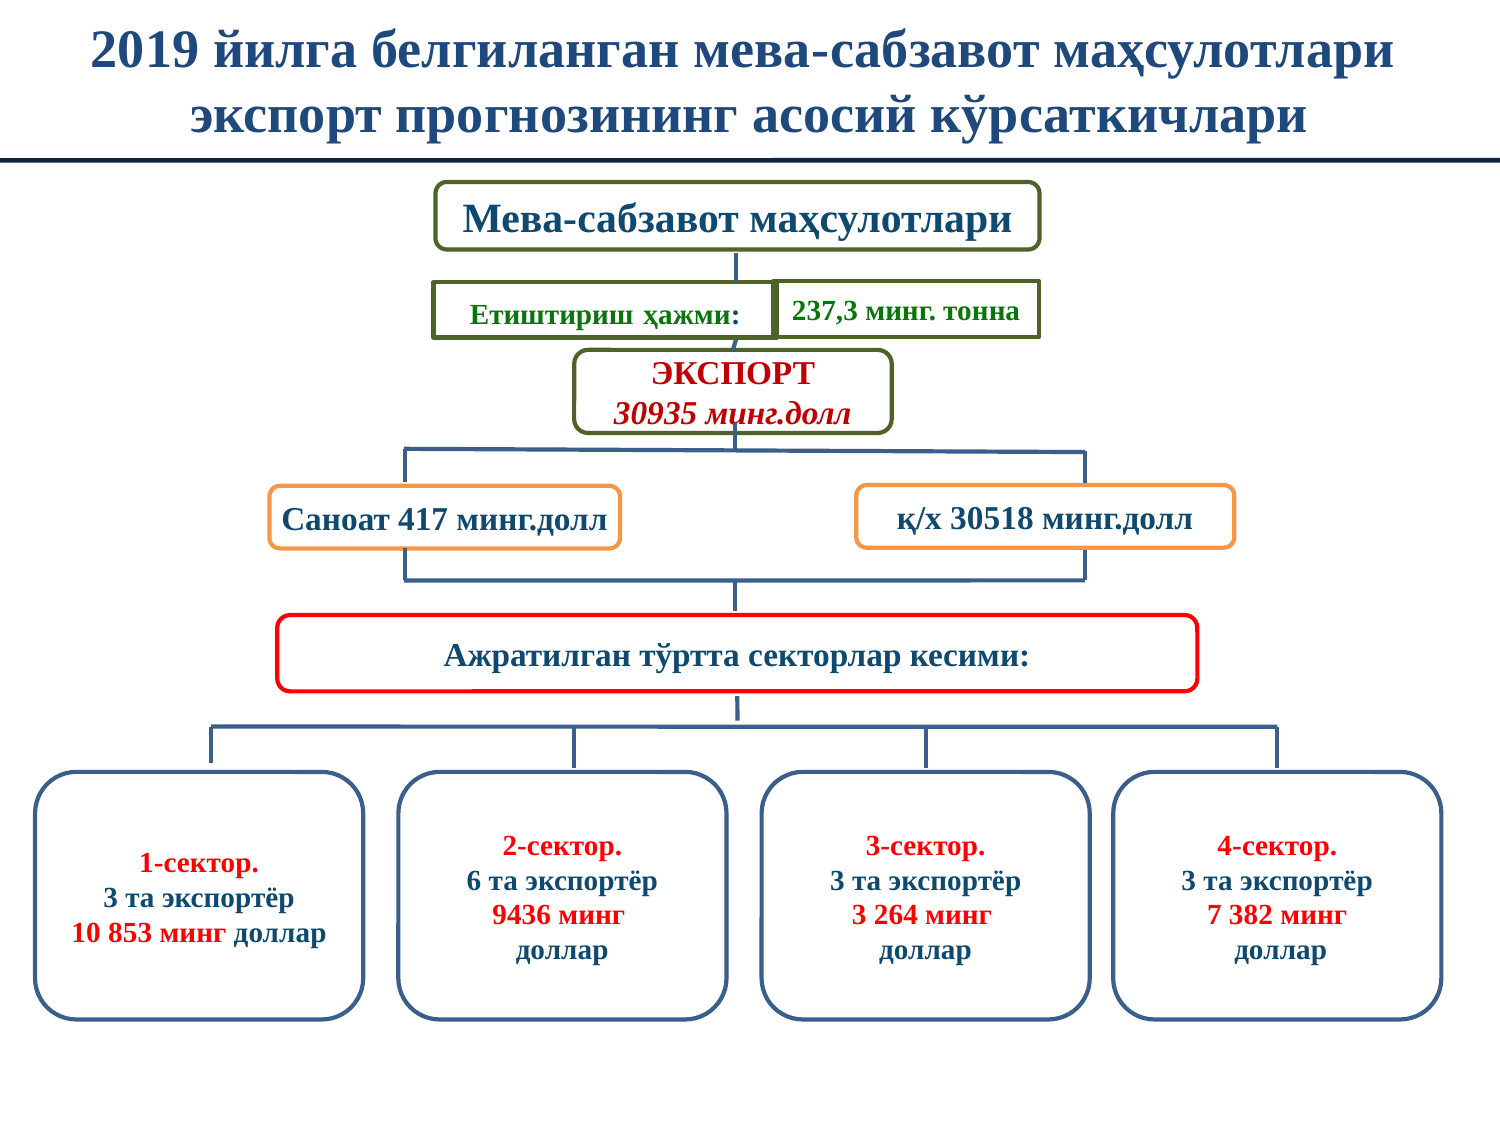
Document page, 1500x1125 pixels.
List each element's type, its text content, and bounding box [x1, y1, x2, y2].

text_box 2019 йилга белгиланган мева-сабзавот маҳсулотлари экспорт прогнозининг асосий кўрсаткичлари [0, 6, 1500, 158]
text_box Мева-сабзавот маҳсулотлари [433, 179, 1042, 252]
text_box 2-сектор. 6 та экспортёр 9436 минг доллар [396, 769, 729, 1022]
text_box қ/х 30518 минг.долл [854, 482, 1237, 550]
text_box Етиштириш ҳажми: [431, 280, 779, 340]
text_box 3-сектор. 3 та экспортёр 3 264 минг доллар [759, 769, 1092, 1022]
text_box 4-сектор. 3 та экспортёр 7 382 минг доллар [1111, 769, 1444, 1022]
text_box 237,3 минг. тонна [771, 279, 1041, 339]
text_box Саноат 417 минг.долл [267, 483, 623, 551]
text_box ЭКСПОРТ 30935 минг.долл [572, 347, 894, 436]
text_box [732, 338, 737, 351]
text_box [406, 448, 734, 453]
text_box Ажратилган тўртта секторлар кесими: [275, 612, 1200, 694]
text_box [736, 448, 1085, 453]
text_box 1-сектор. 3 та экспортёр 10 853 минг доллар [32, 769, 366, 1022]
